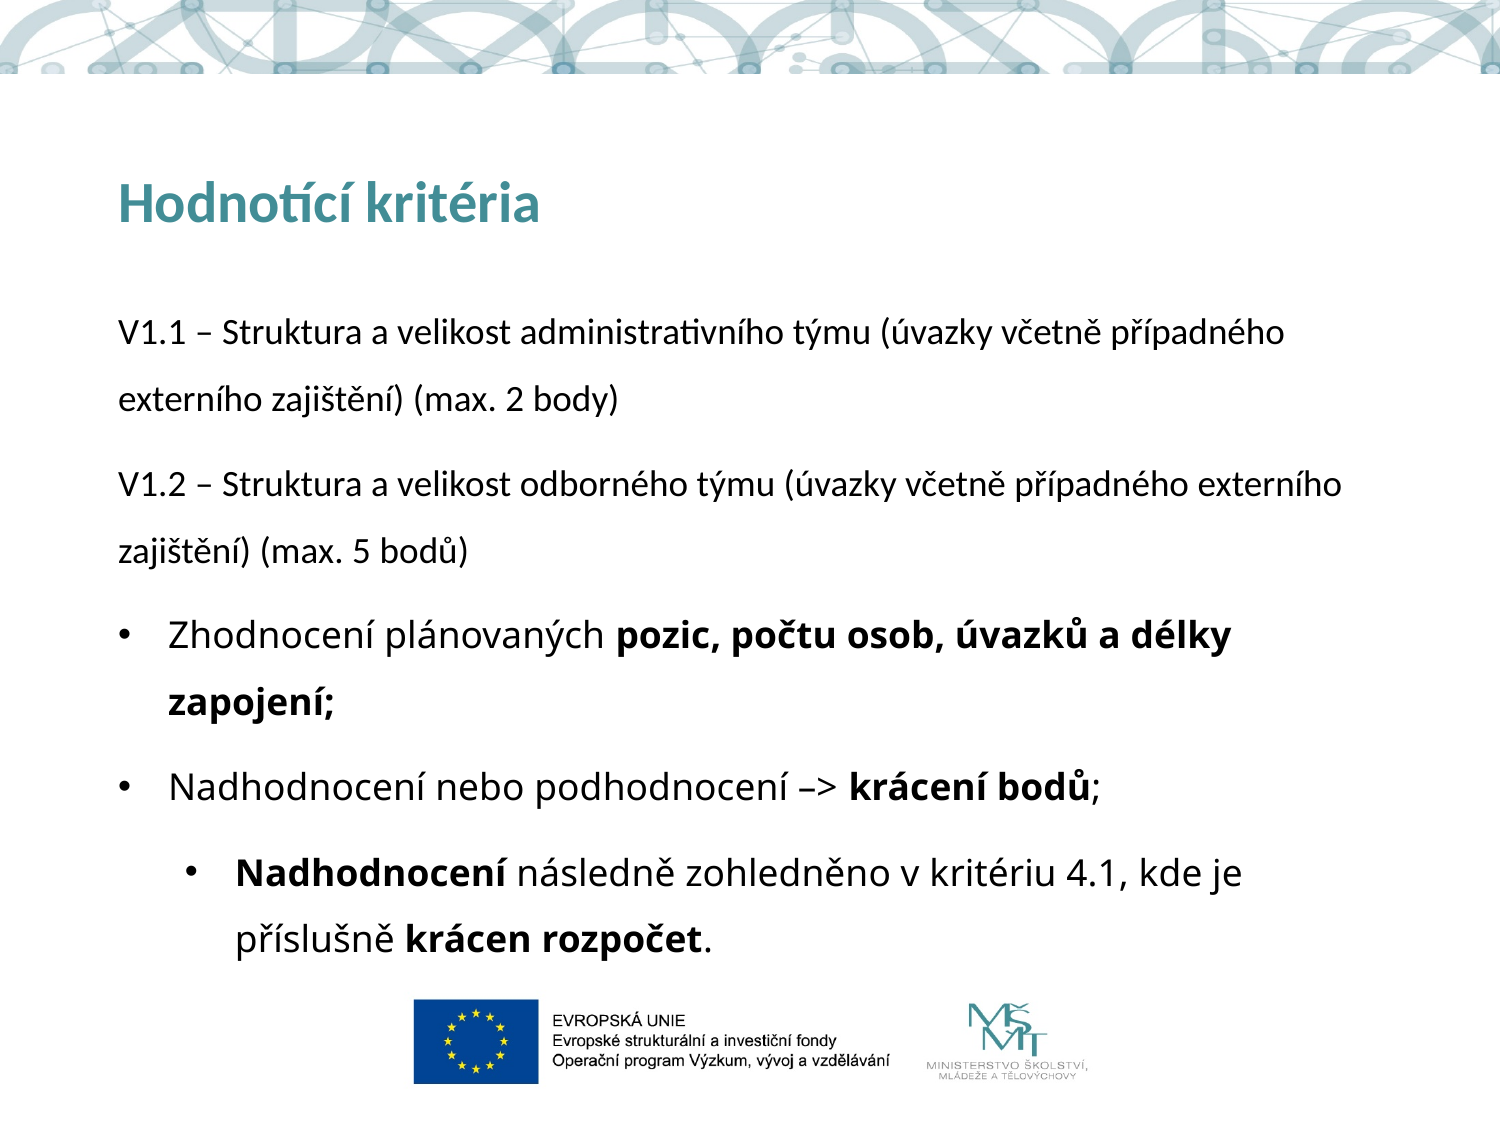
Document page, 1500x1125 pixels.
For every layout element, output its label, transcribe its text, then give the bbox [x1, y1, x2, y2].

picture [371, 971, 1129, 1125]
picture [0, 0, 1500, 74]
list V1.1 – Struktura a velikost administrativního týmu (úvazky včetně případného externího zajištění) (max. 2 body) V1.2 – Struktura a velikost odborného týmu (úvazky včetně případného externího zajištění) (max. 5 bodů) Zhodnocení plánovaných pozic, počtu osob, úvazků a délky zapojení; Nadhodnocení nebo podhodnocení –> krácení bodů; Nadhodnocení následně zohledněno v kritériu 4.1, kde je příslušně krácen rozpočet. [103, 277, 1397, 971]
title Hodnotící kritéria [103, 129, 1397, 277]
